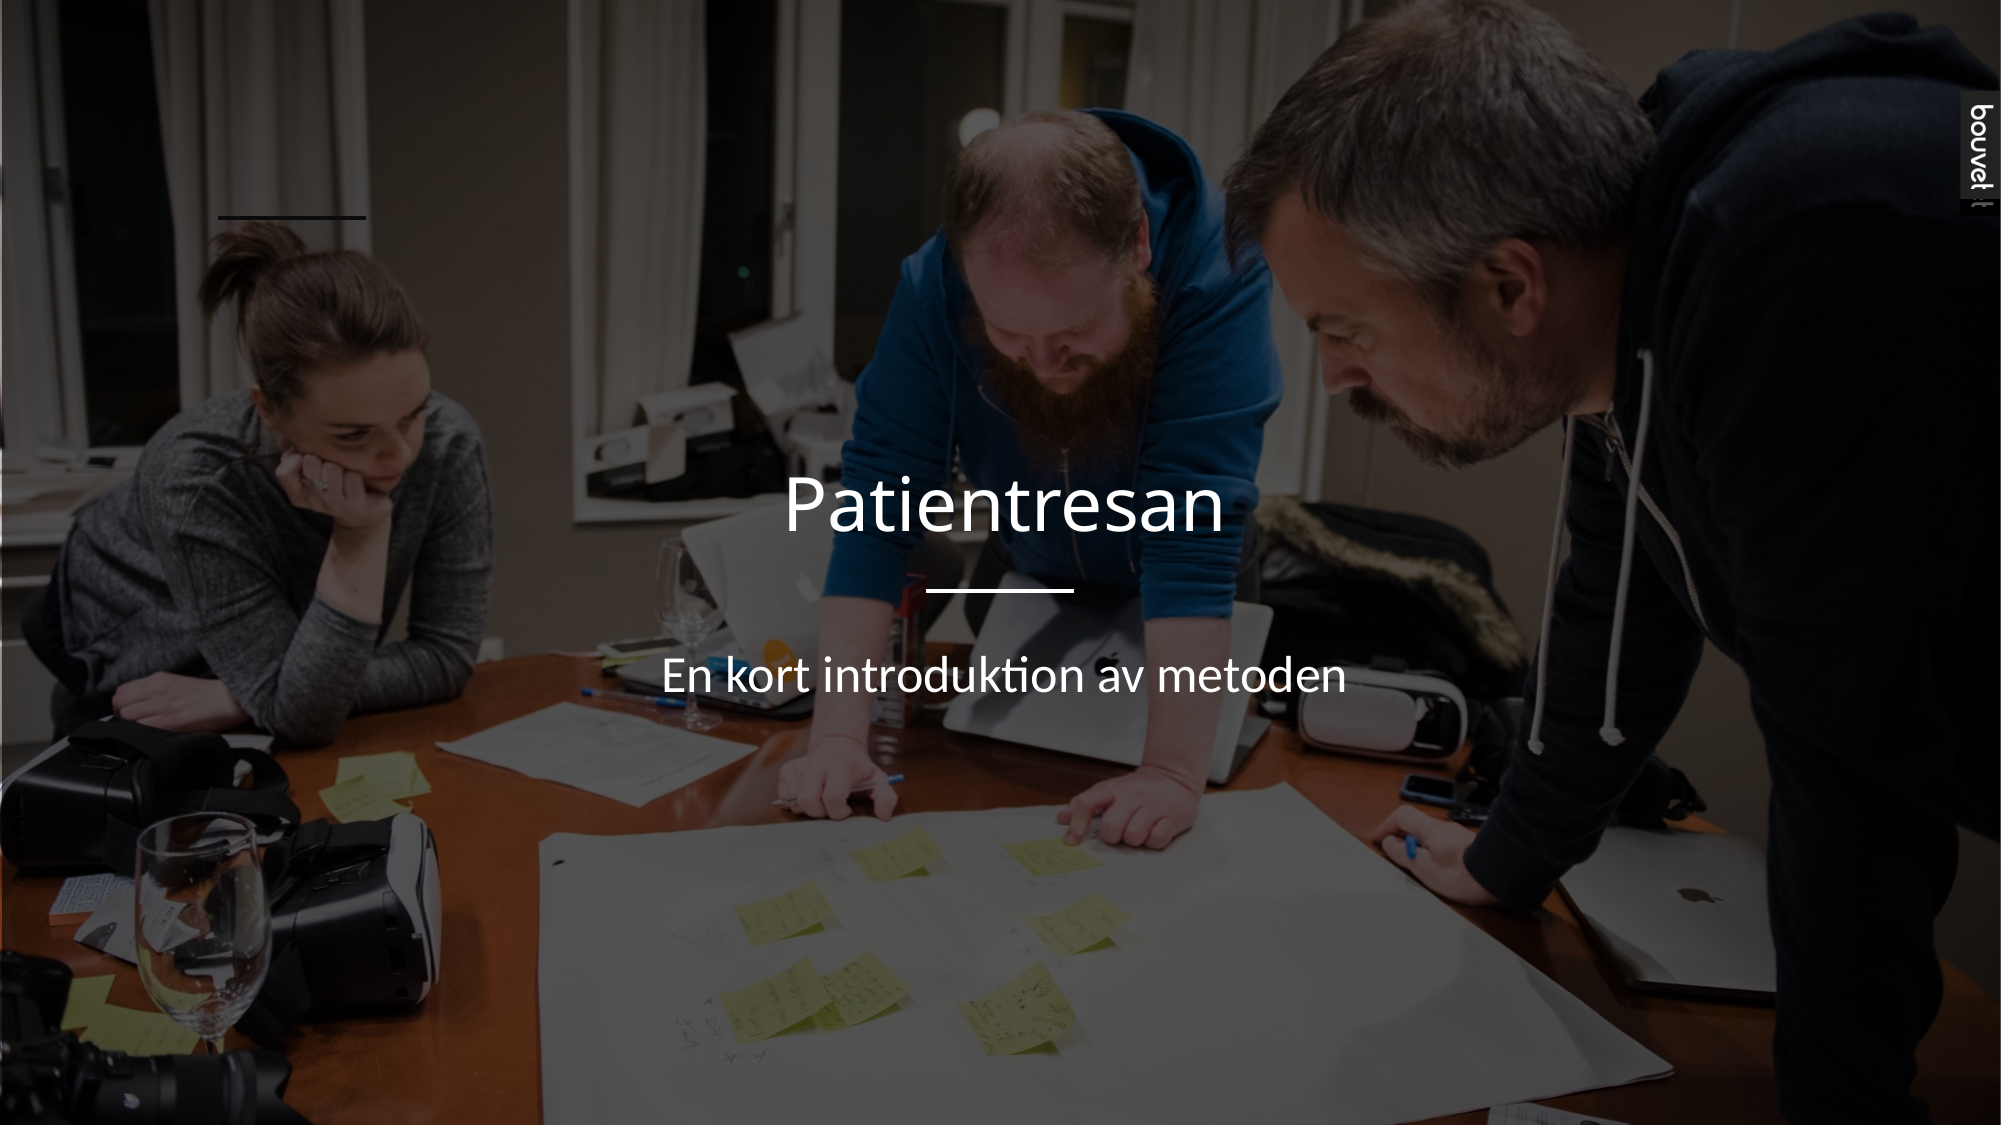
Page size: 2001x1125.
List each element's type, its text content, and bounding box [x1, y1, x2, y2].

picture [0, 0, 2001, 1125]
subtitle En kort introduktion av metoden [413, 633, 1597, 772]
title Patientresan [413, 339, 1597, 556]
